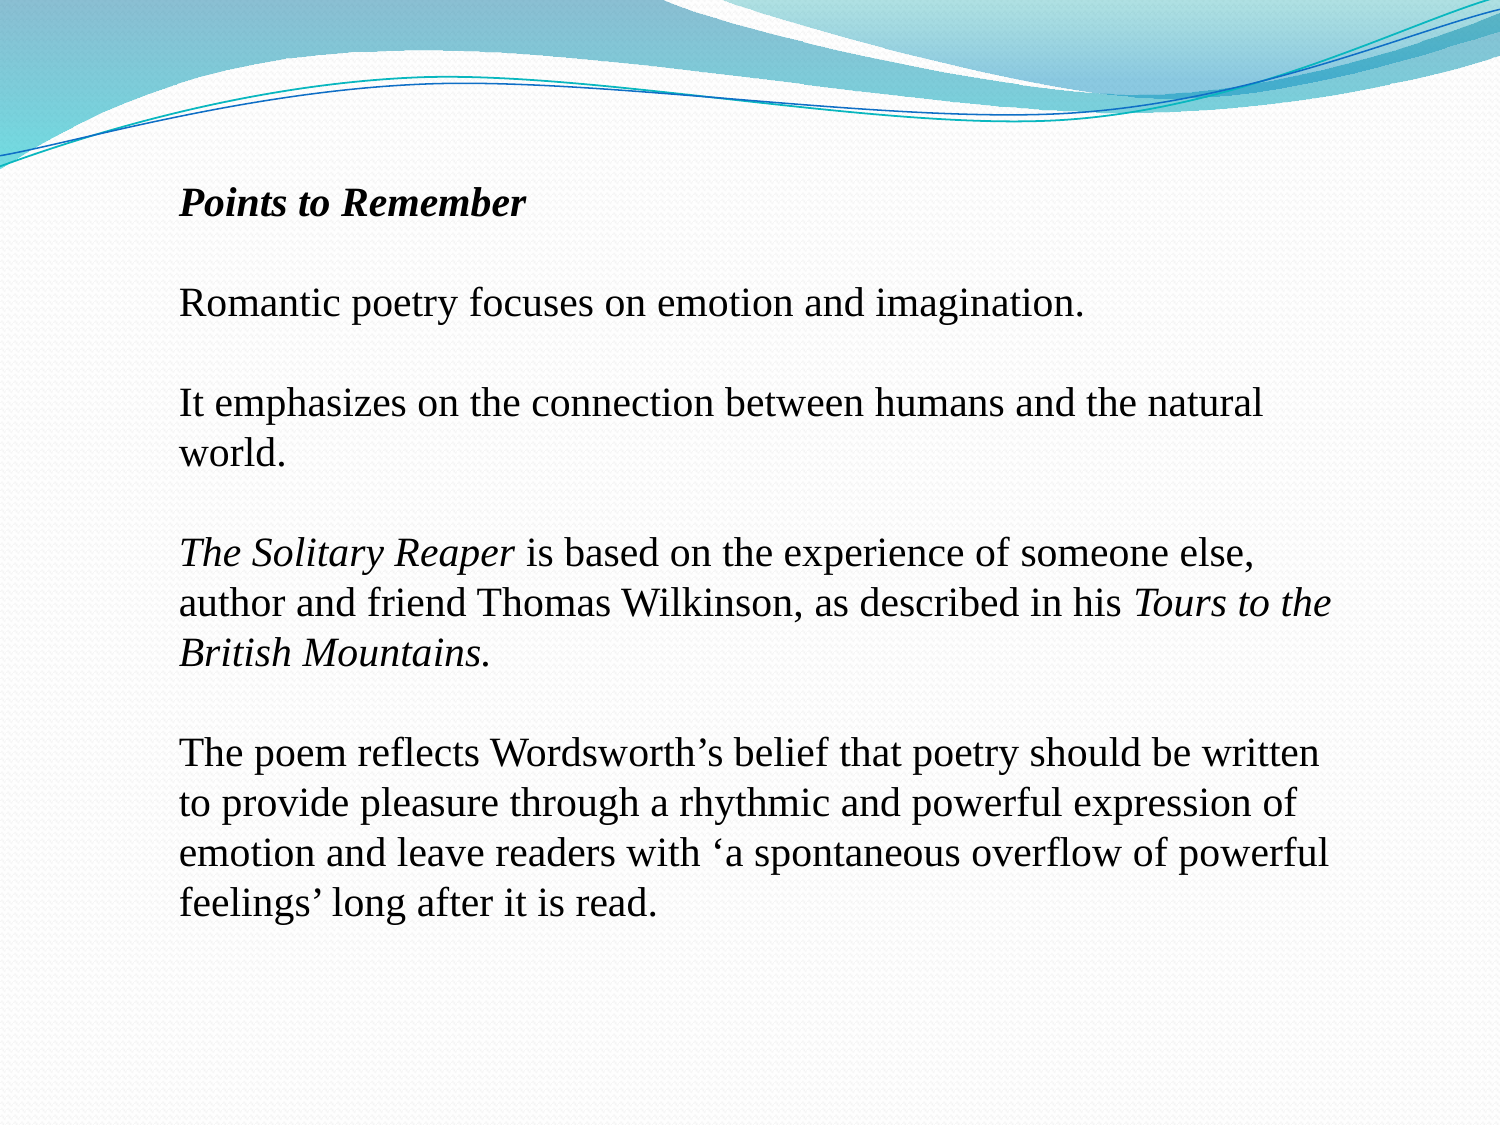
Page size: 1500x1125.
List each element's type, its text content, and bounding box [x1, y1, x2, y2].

text_box Points to Remember Romantic poetry focuses on emotion and imagination. It emphasizes on the connection between humans and the natural world. The Solitary Reaper is based on the experience of someone else, author and friend Thomas Wilkinson, as described in his Tours to the British Mountains. The poem reflects Wordsworth’s belief that poetry should be written to provide pleasure through a rhythmic and powerful expression of emotion and leave readers with ‘a spontaneous overflow of powerful feelings’ long after it is read. [164, 117, 1360, 933]
